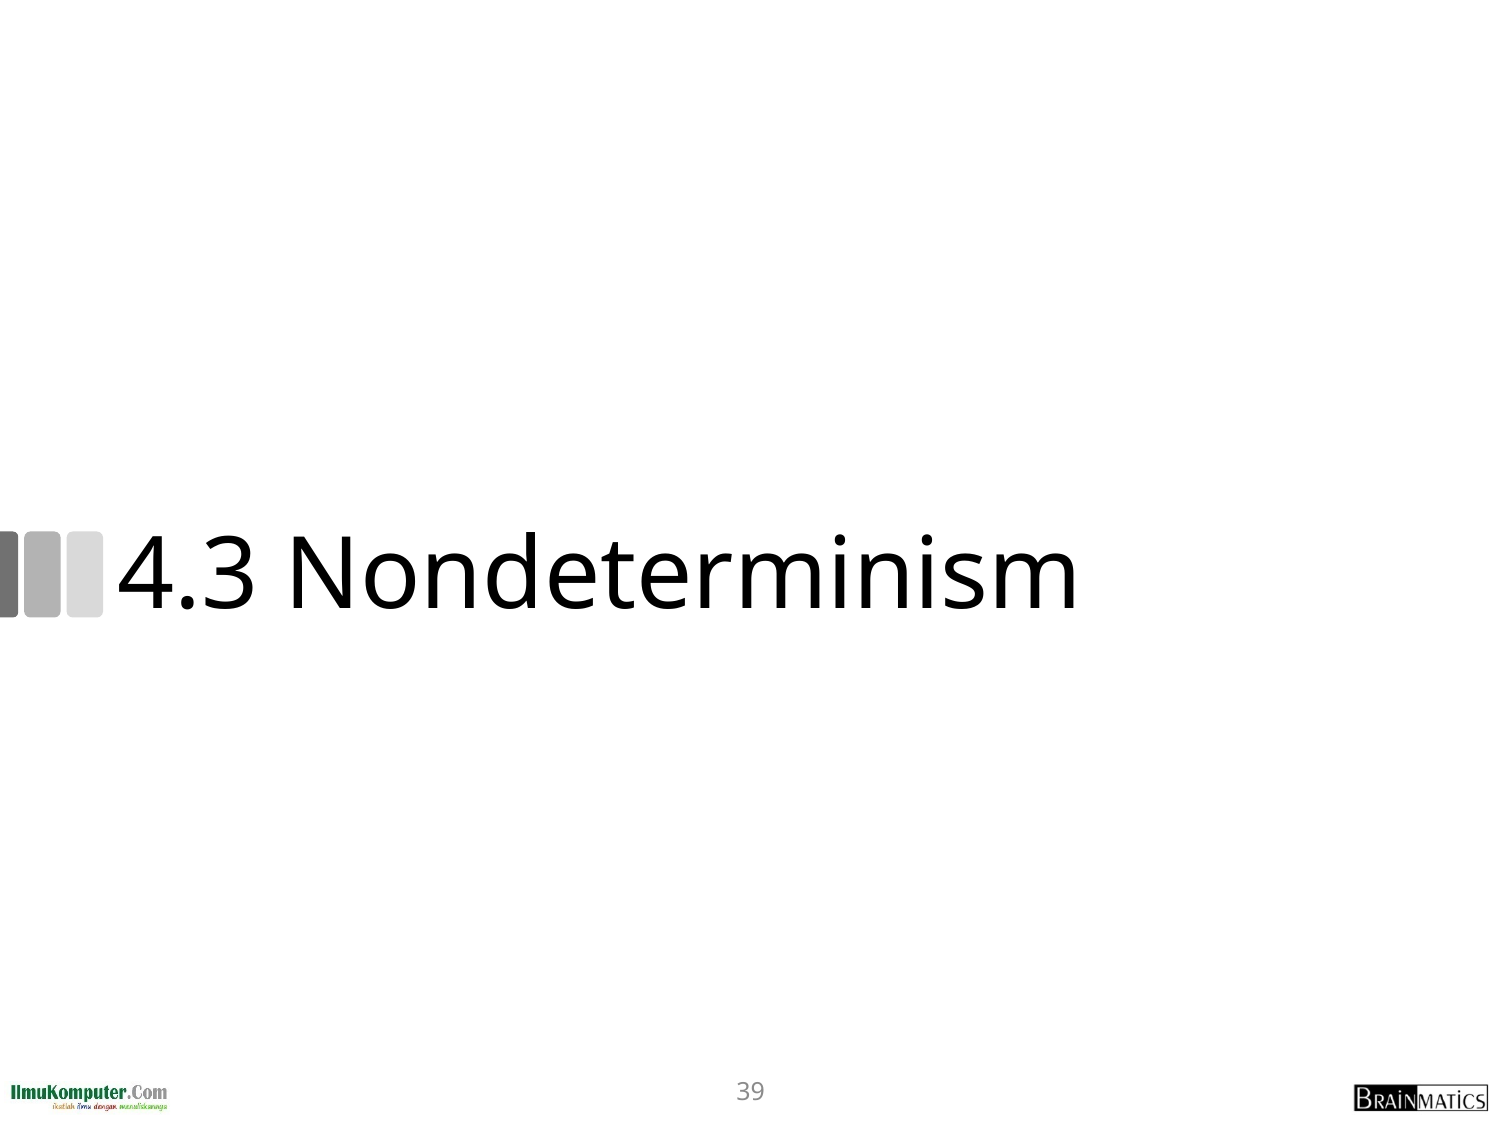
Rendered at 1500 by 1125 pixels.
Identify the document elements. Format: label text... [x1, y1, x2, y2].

title 4.3 Nondeterminism [102, 404, 1397, 749]
slide_number 39 [582, 1062, 920, 1123]
picture [4, 1081, 173, 1115]
picture [1351, 1081, 1491, 1115]
